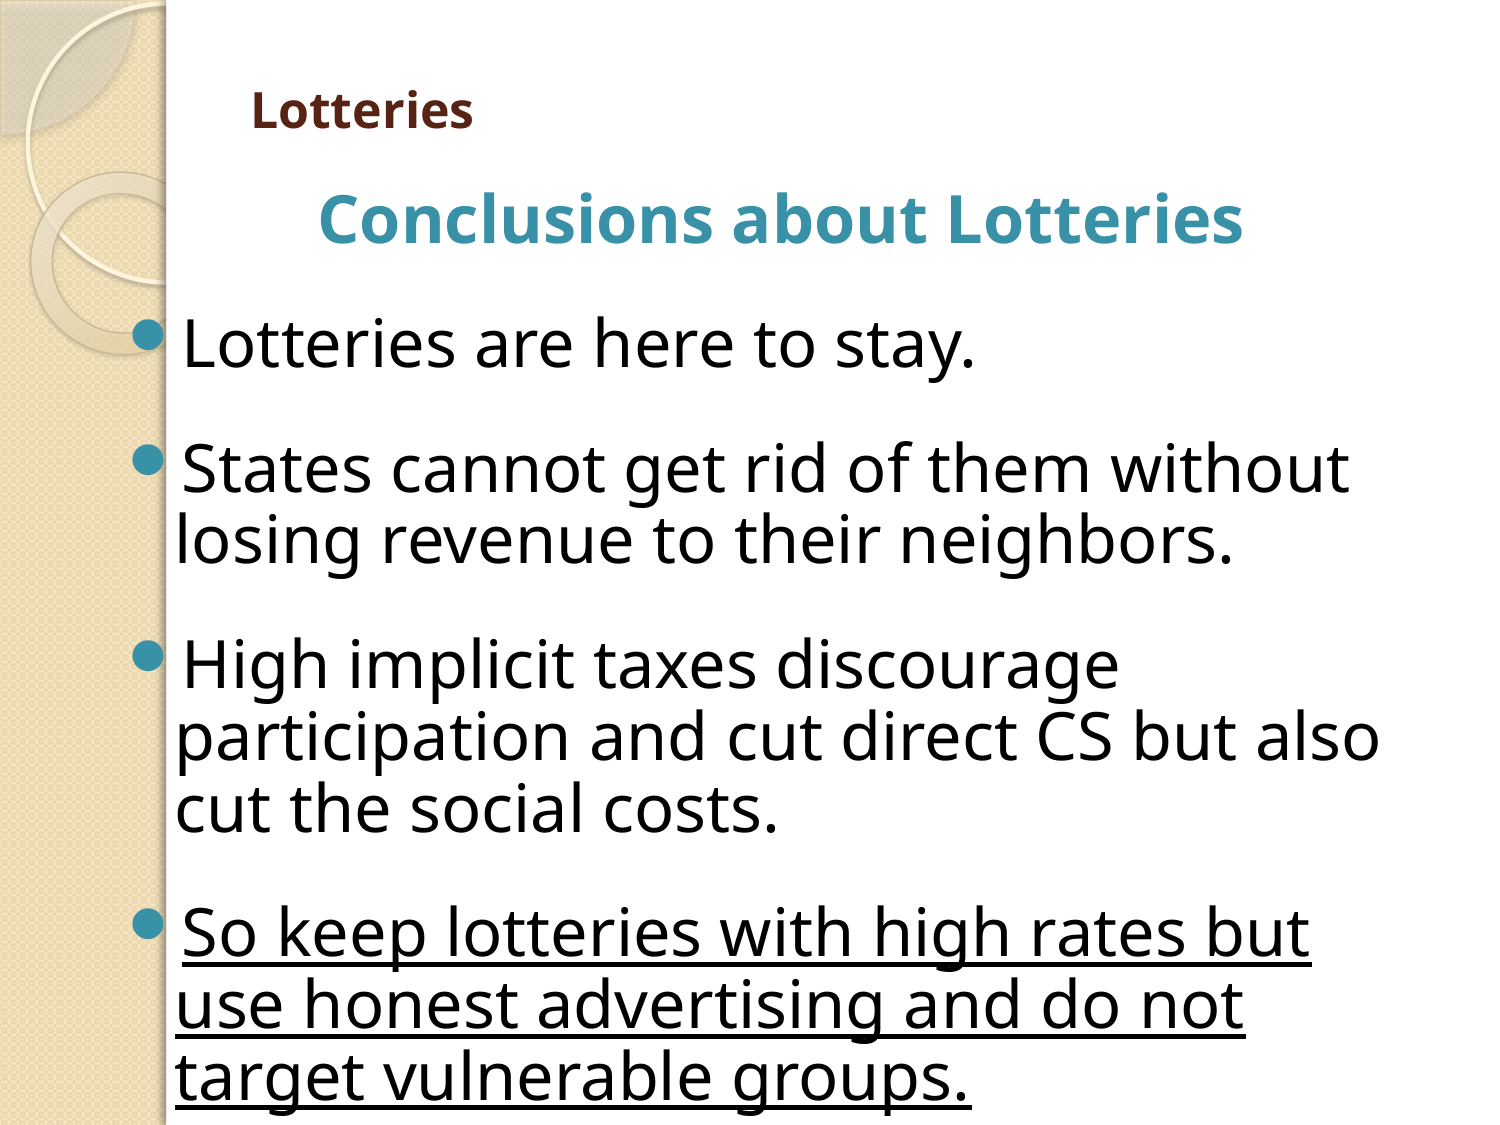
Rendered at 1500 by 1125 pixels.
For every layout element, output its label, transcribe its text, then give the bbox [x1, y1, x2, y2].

list Conclusions about Lotteries Lotteries are here to stay. States cannot get rid of them without losing revenue to their neighbors. High implicit taxes discourage participation and cut direct CS but also cut the social costs. So keep lotteries with high rates but use honest advertising and do not target vulnerable groups. [99, 178, 1450, 1006]
title Lotteries [235, 45, 1466, 233]
